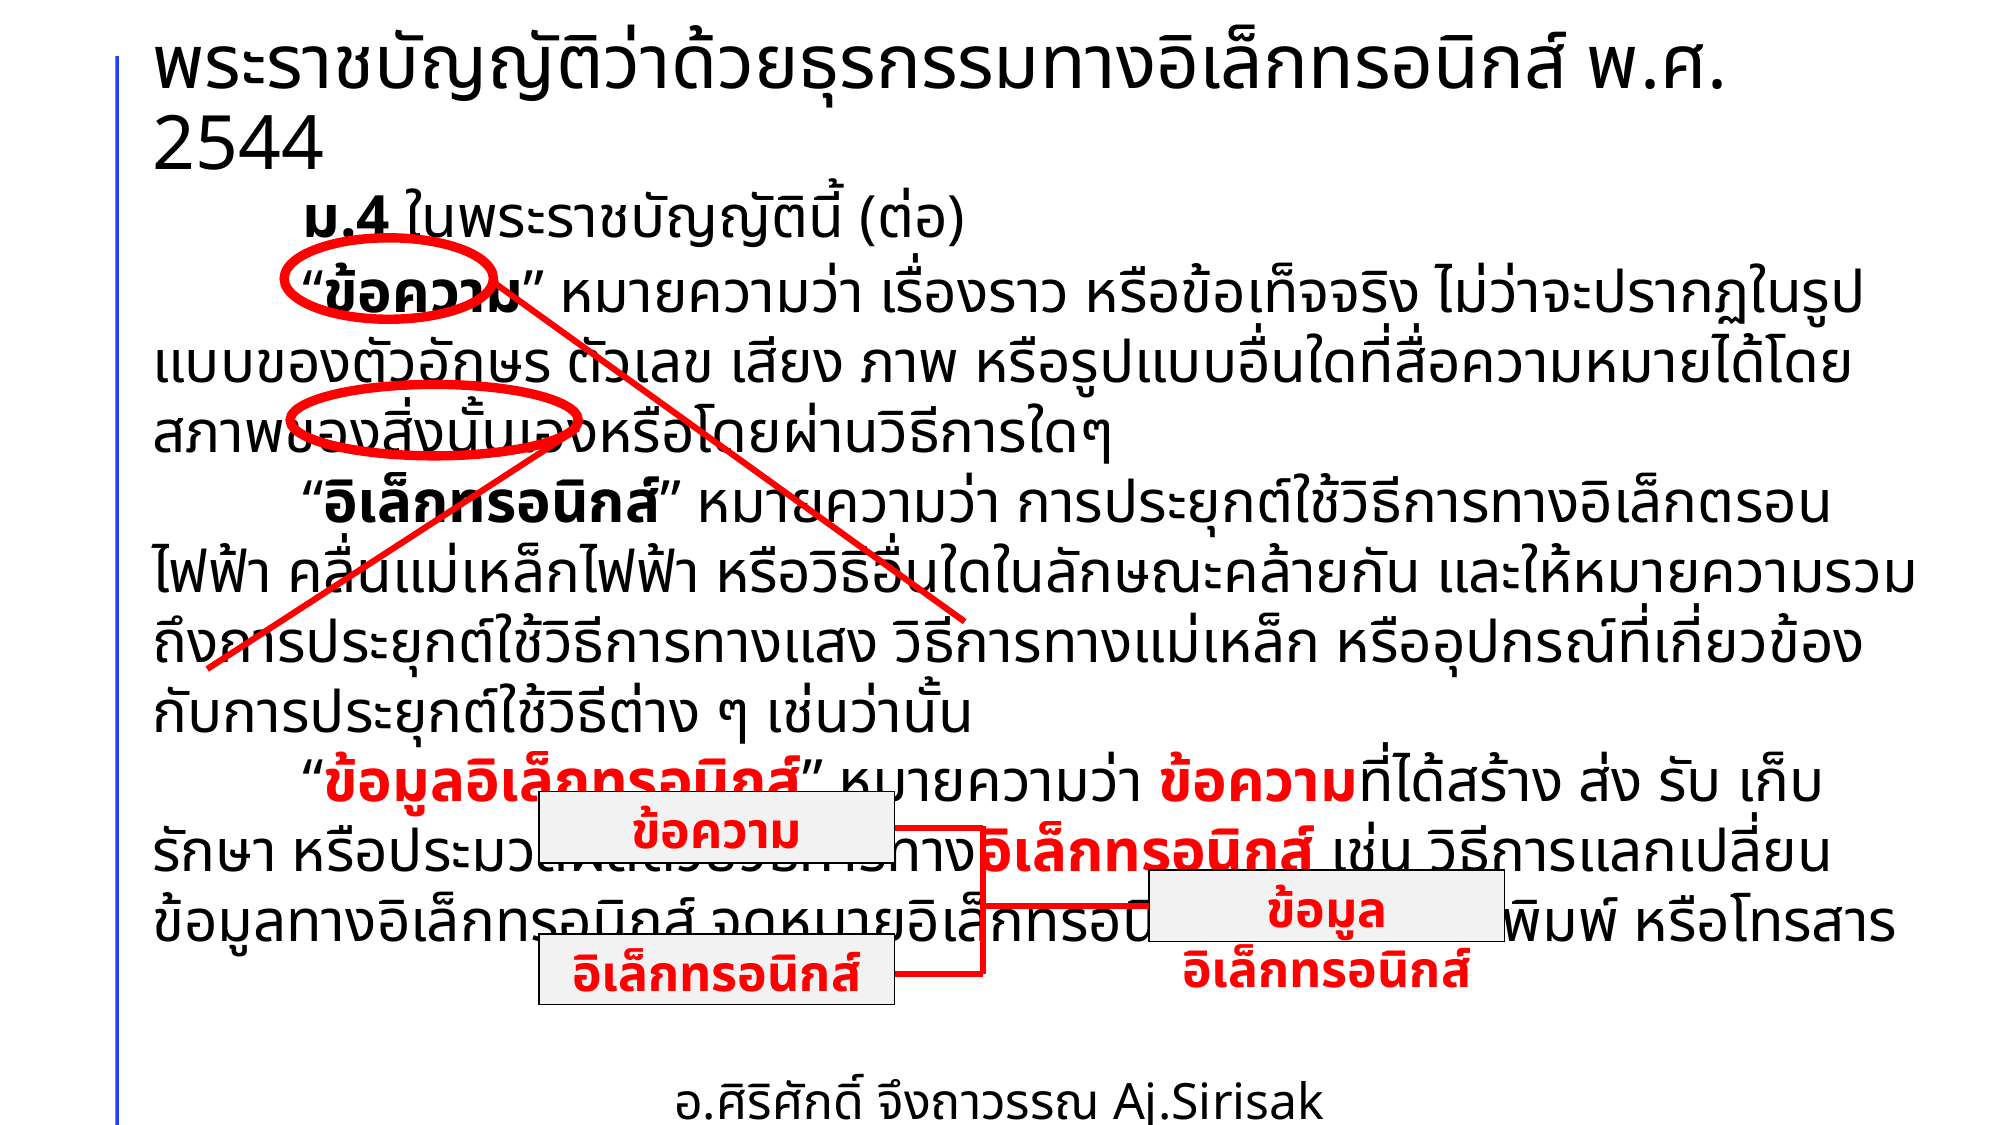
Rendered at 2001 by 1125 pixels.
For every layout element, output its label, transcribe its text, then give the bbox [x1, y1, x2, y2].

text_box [493, 282, 965, 622]
text_box [283, 236, 495, 321]
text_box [207, 428, 579, 670]
text_box [289, 383, 493, 428]
text_box อ.ศิริศักดิ์ จึงถาวรรณ Aj.Sirisak Jungthawan [531, 1062, 1468, 1112]
text_box ข้อความ [538, 791, 895, 863]
list ม.4 ในพระราชบัญญัตินี้ (ต่อ) “ข้อความ” หมายความว่า เรื่องราว หรือข้อเท็จจริง ไม่ว่าจะปรากฏในรูปแบบของตัวอักษร ตัวเลข เสียง ภาพ หรือรูปแบบอื่นใดที่สื่อความหมายได้โดยสภาพของสิ่งนั้นเองหรือโดยผ่านวิธีการใดๆ “อิเล็กทรอนิกส์” หมายความว่า การประยุกต์ใช้วิธีการทางอิเล็กตรอน ไฟฟ้า คลื่นแม่เหล็กไฟฟ้า หรือวิธีอื่นใดในลักษณะคล้ายกัน และให้หมายความรวมถึงการประยุกต์ใช้วิธีการทางแสง วิธีการทางแม่เหล็ก หรืออุปกรณ์ที่เกี่ยวข้องกับการประยุกต์ใช้วิธีต่าง ๆ เช่นว่านั้น “ข้อมูลอิเล็กทรอนิกส์” หมายความว่า ข้อความที่ได้สร้าง ส่ง รับ เก็บรักษา หรือประมวลผลด้วยวิธีการทางอิเล็กทรอนิกส์ เช่น วิธีการแลกเปลี่ยนข้อมูลทางอิเล็กทรอนิกส์ จดหมายอิเล็กทรอนิกส์ โทรเลข โทรพิมพ์ หรือโทรสาร [137, 142, 1948, 1066]
title พระราชบัญญัติว่าด้วยธุรกรรมทางอิเล็กทรอนิกส์ พ.ศ. 2544 [137, 15, 1863, 142]
text_box อิเล็กทรอนิกส์ [538, 933, 895, 1005]
text_box ข้อมูลอิเล็กทรอนิกส์ [1148, 870, 1505, 942]
